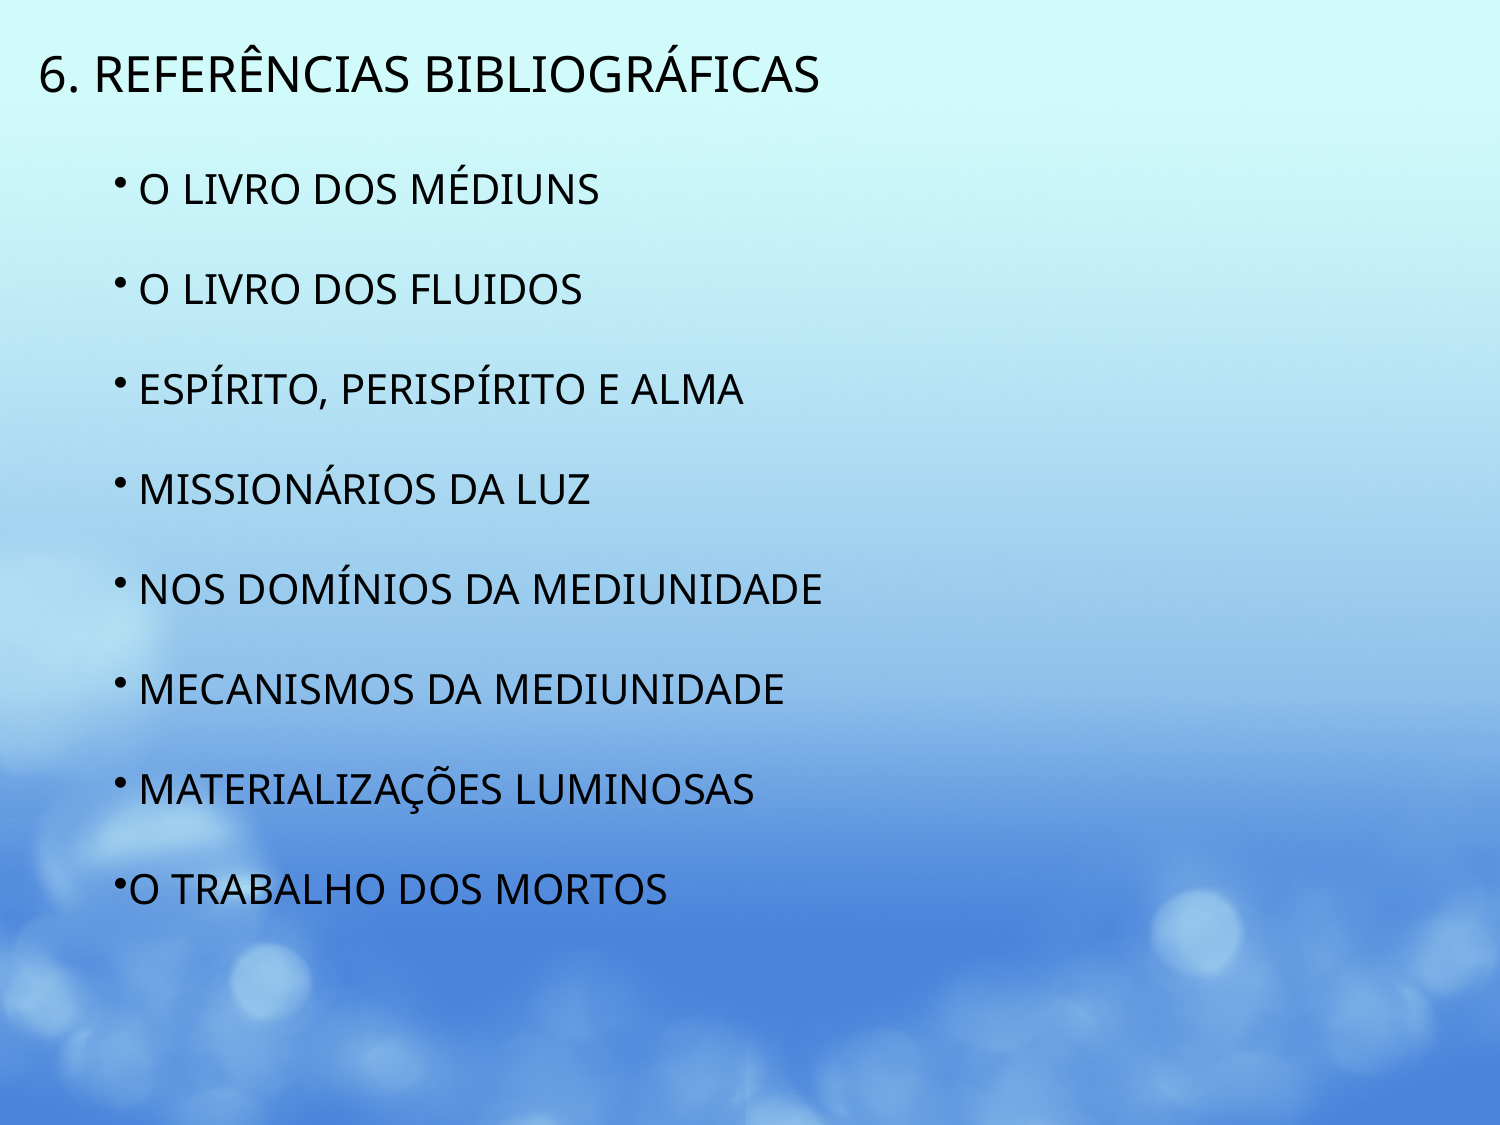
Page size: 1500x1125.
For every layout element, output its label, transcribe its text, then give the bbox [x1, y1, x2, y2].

text_box 6. REFERÊNCIAS BIBLIOGRÁFICAS O LIVRO DOS MÉDIUNS O LIVRO DOS FLUIDOS ESPÍRITO, PERISPÍRITO E ALMA MISSIONÁRIOS DA LUZ NOS DOMÍNIOS DA MEDIUNIDADE MECANISMOS DA MEDIUNIDADE MATERIALIZAÇÕES LUMINOSAS O TRABALHO DOS MORTOS [23, 35, 1460, 821]
picture [0, 0, 1500, 1125]
